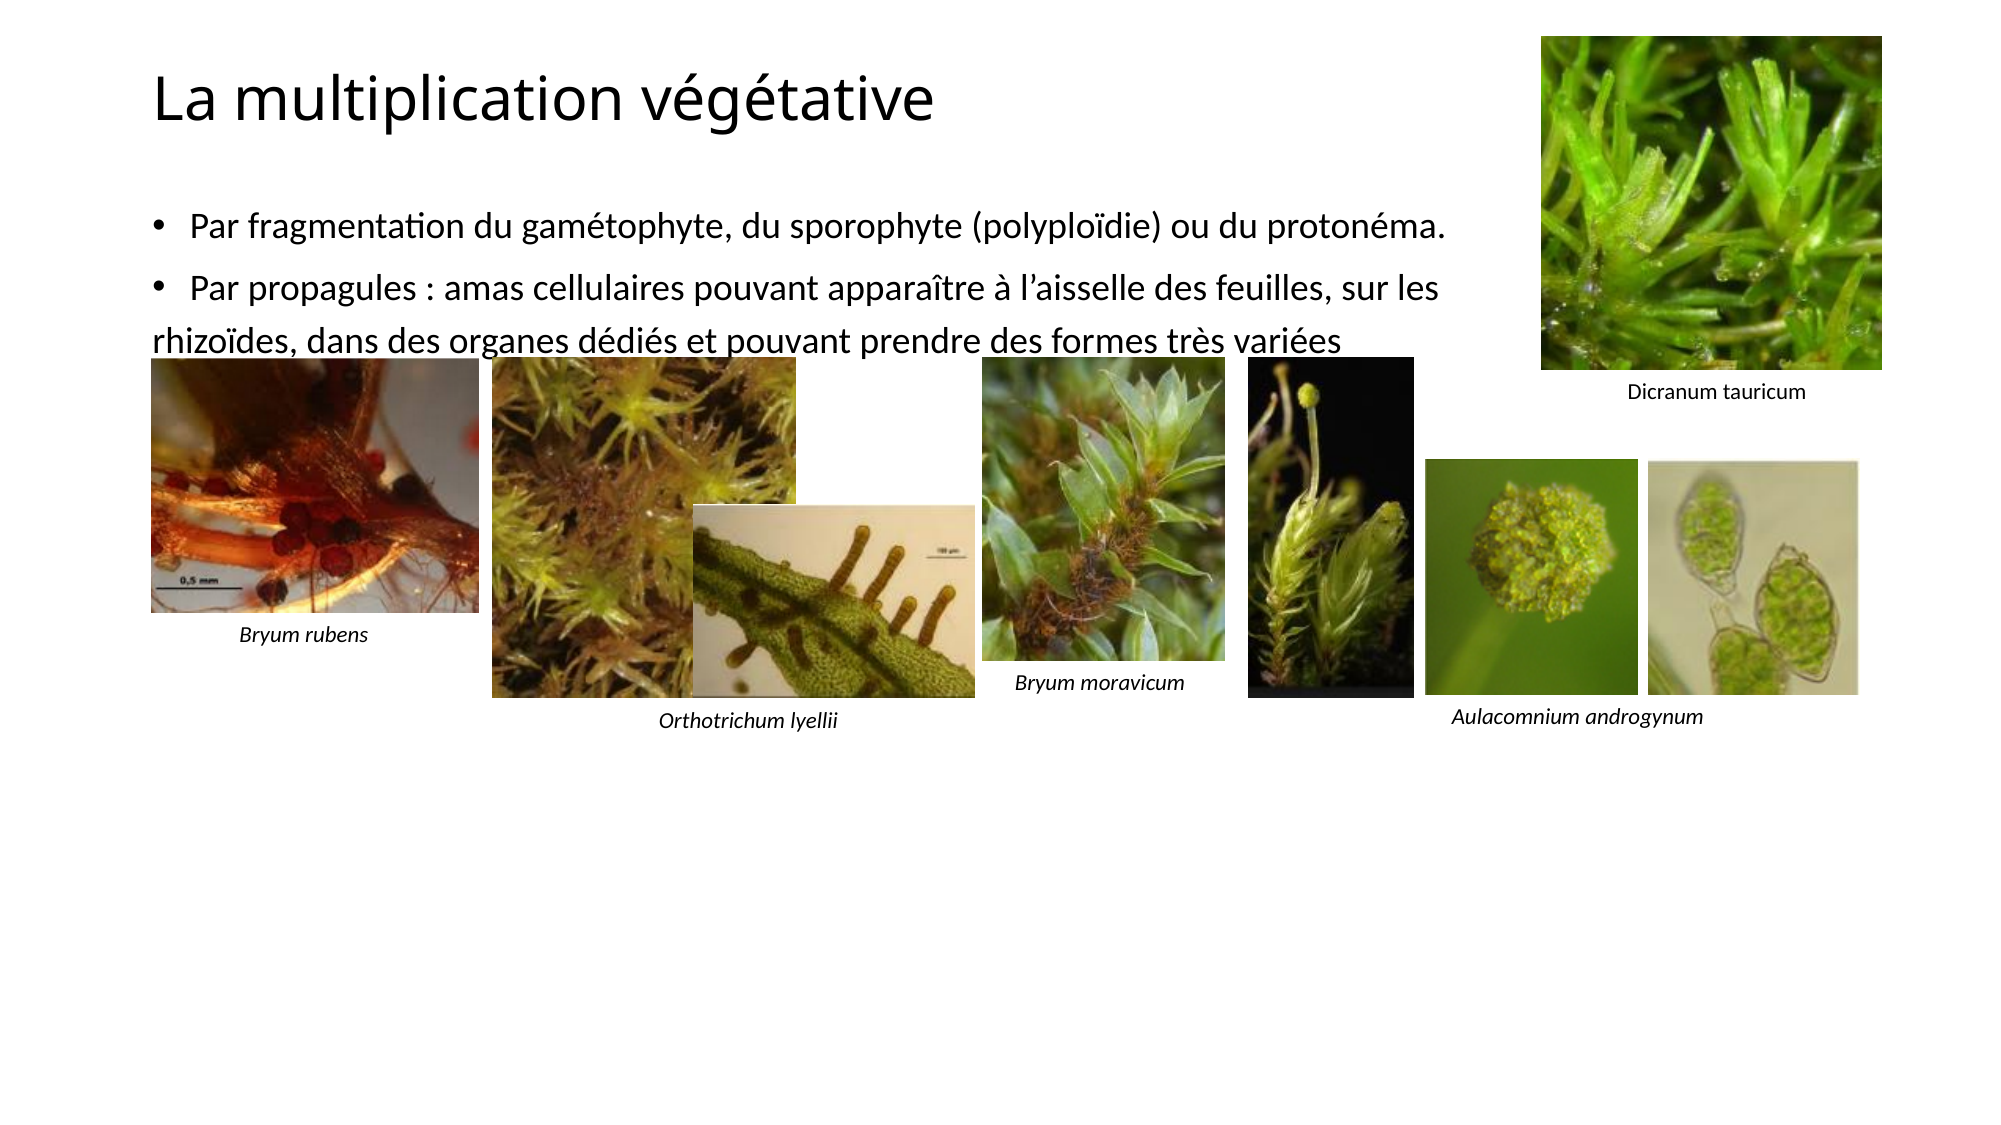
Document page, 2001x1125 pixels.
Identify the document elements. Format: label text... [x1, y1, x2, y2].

picture [1248, 357, 1414, 698]
picture [1648, 458, 1860, 695]
list Par fragmentation du gamétophyte, du sporophyte (polyploïdie) ou du protonéma. Par propagules : amas cellulaires pouvant apparaître à l’aisselle des feuilles, sur les rhizoïdes, dans des organes dédiés et pouvant prendre des formes très variées [137, 133, 1863, 1017]
text_box Orthotrichum lyellii [644, 698, 913, 741]
picture [982, 357, 1225, 661]
picture [1425, 459, 1638, 695]
picture [1541, 36, 1882, 370]
text_box Dicranum tauricum [1612, 370, 1882, 412]
text_box Bryum moravicum [999, 660, 1269, 703]
title La multiplication végétative [137, 59, 1541, 133]
text_box Aulacomnium androgynum [1437, 694, 1752, 737]
picture [151, 357, 479, 613]
text_box Bryum rubens [224, 612, 492, 655]
picture [492, 357, 975, 698]
